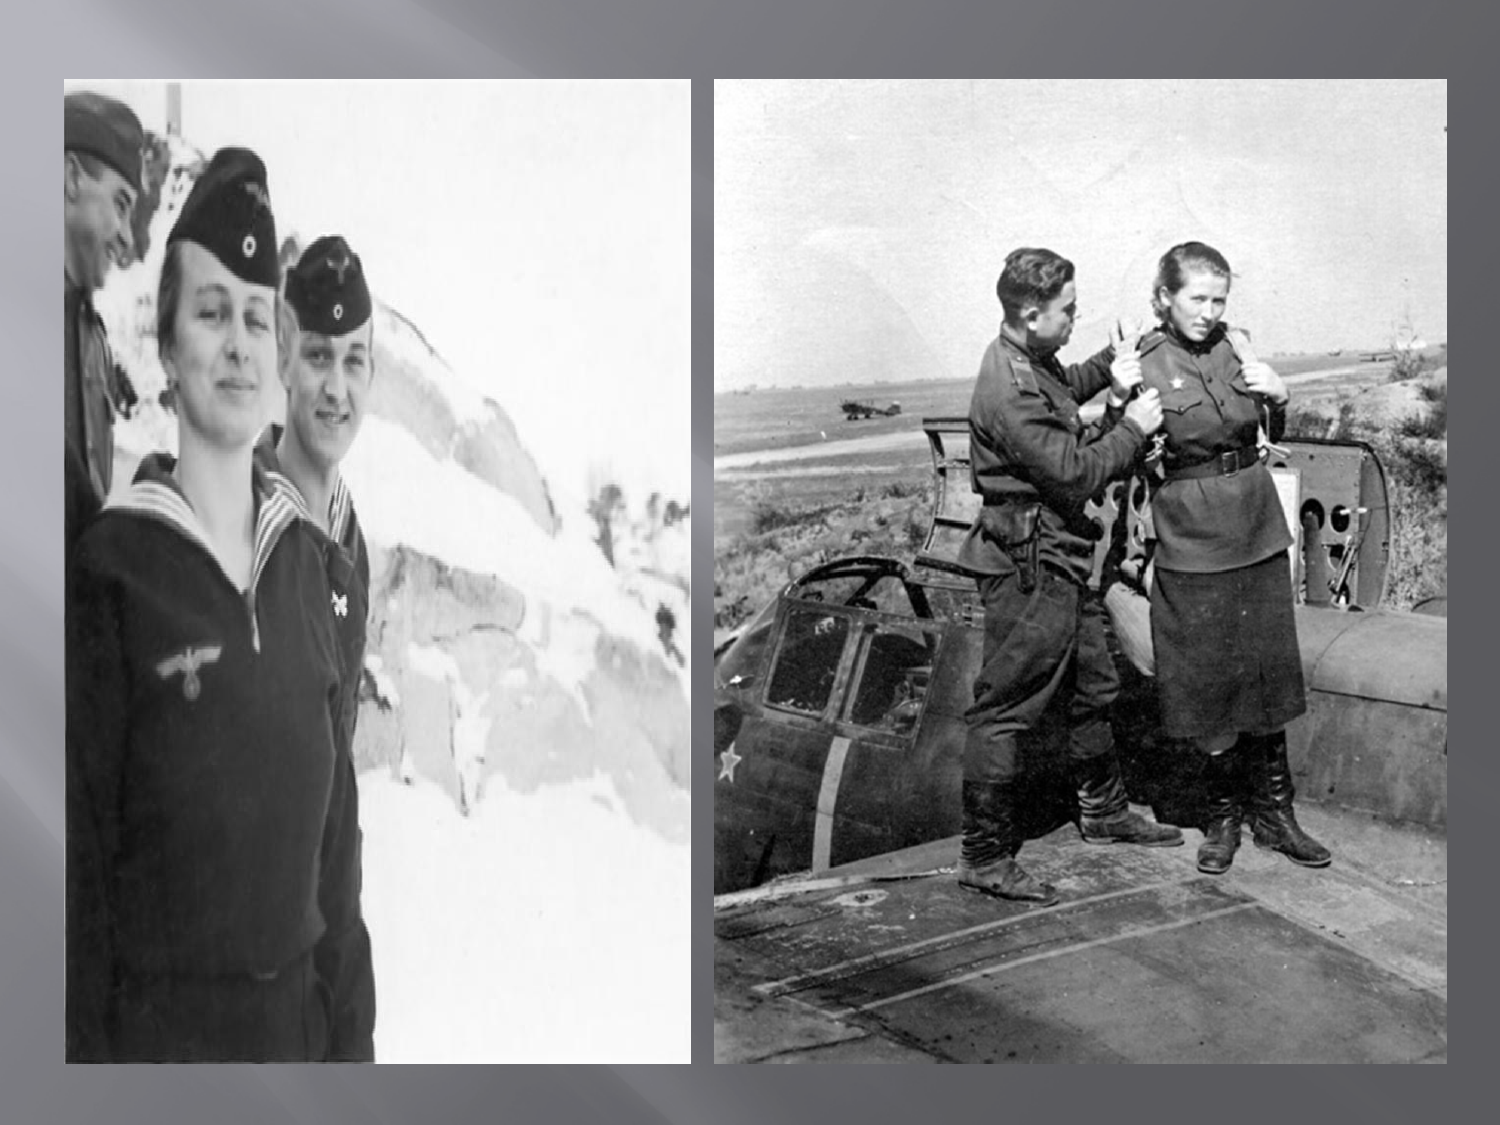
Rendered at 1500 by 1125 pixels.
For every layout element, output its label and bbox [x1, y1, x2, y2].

picture [64, 79, 692, 1064]
picture [714, 79, 1448, 1064]
